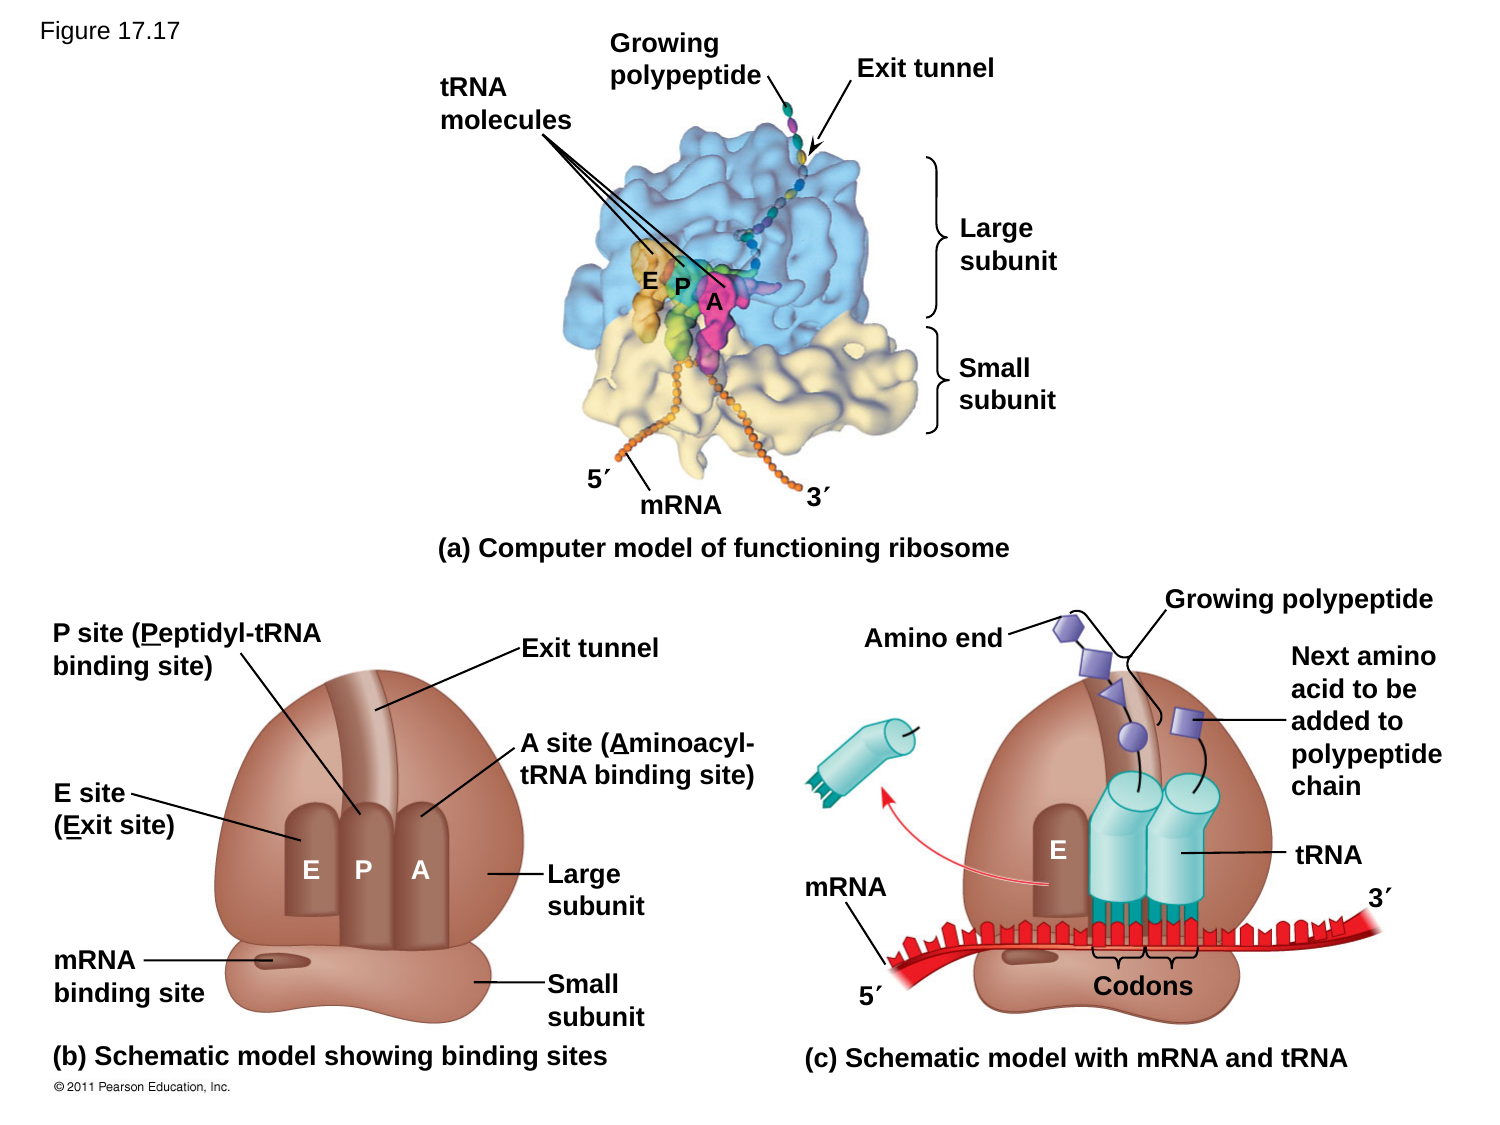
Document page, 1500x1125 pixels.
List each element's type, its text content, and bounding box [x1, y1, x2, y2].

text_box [53, 774, 353, 842]
title Figure 17.17 [24, 3, 451, 55]
picture [48, 22, 1452, 1103]
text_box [52, 615, 352, 683]
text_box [520, 724, 761, 790]
